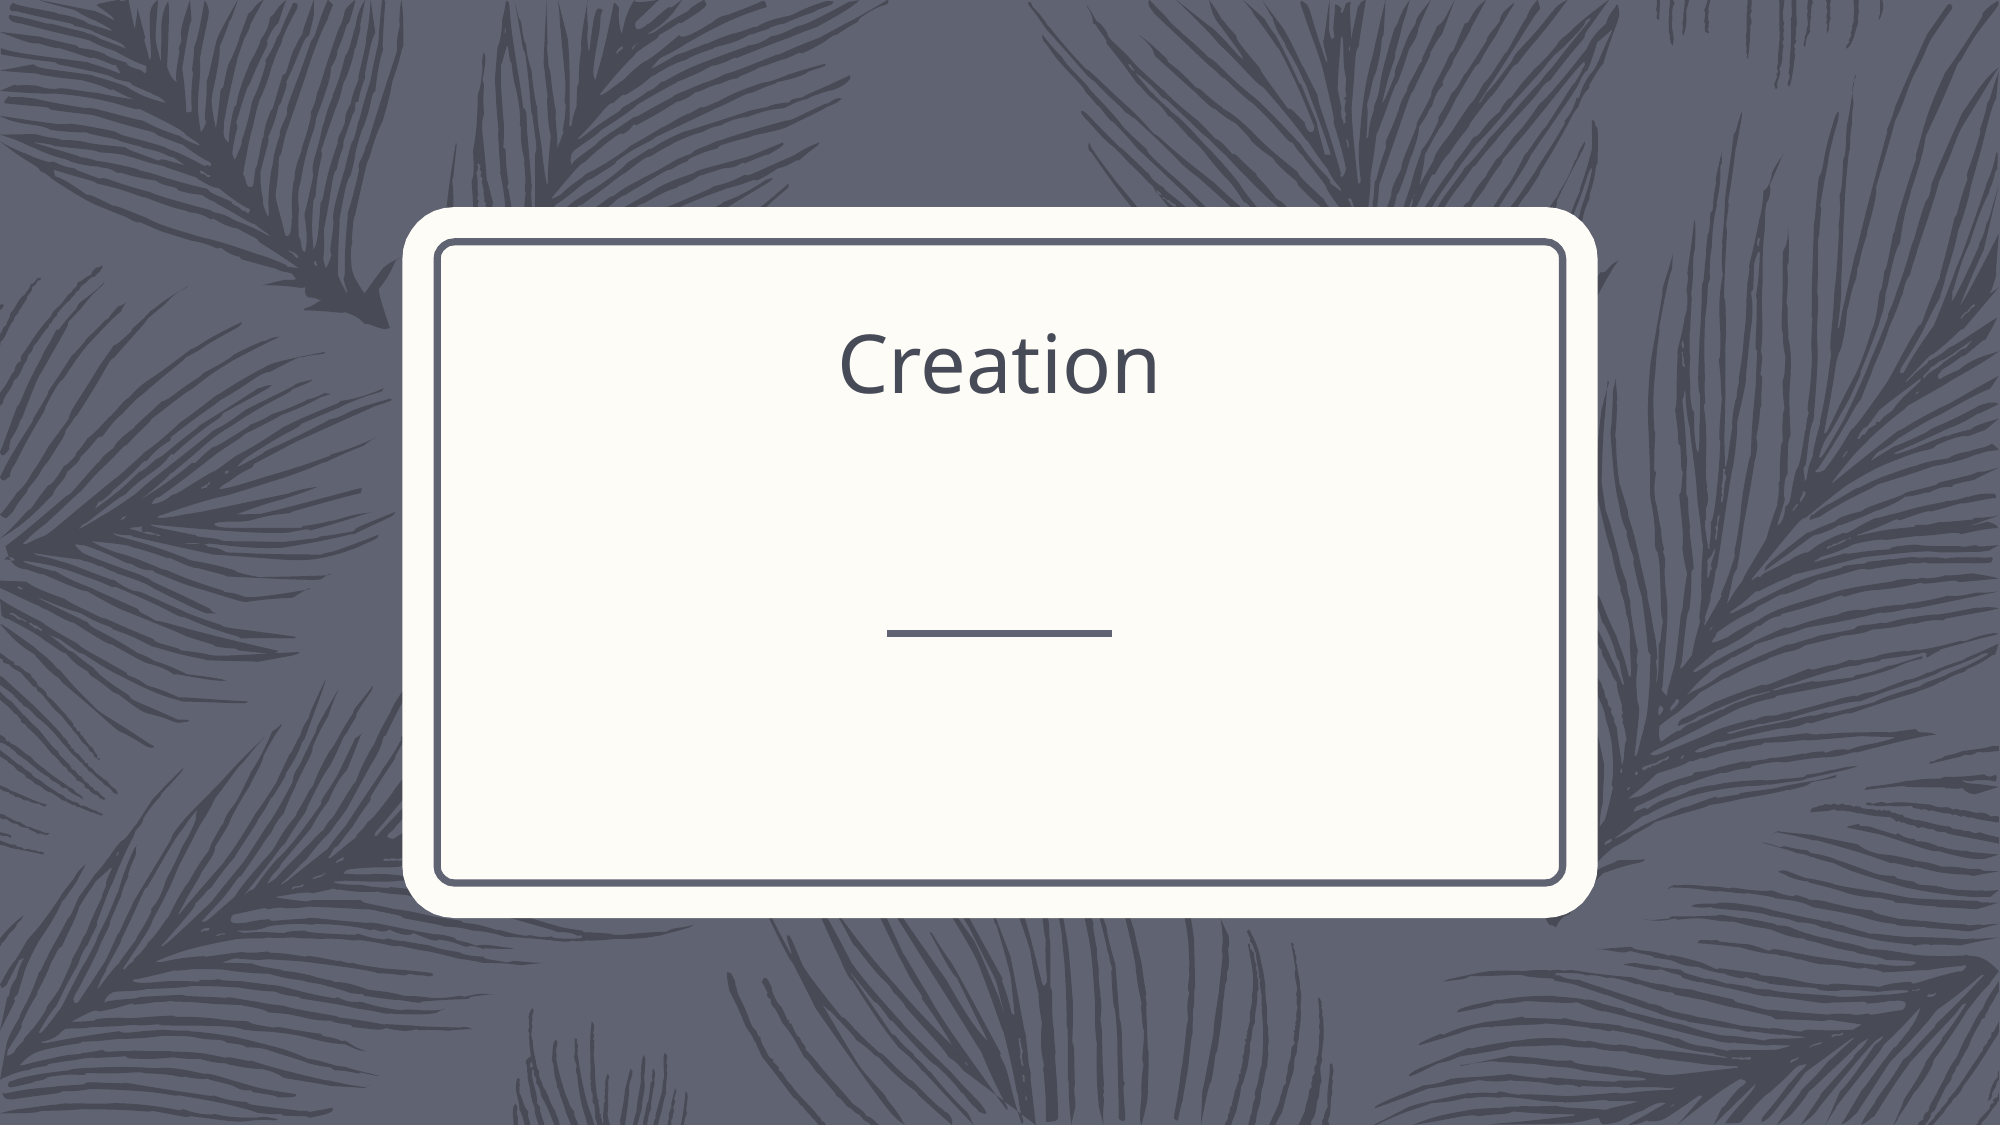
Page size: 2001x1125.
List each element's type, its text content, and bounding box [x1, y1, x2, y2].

title Creation [518, 300, 1480, 603]
